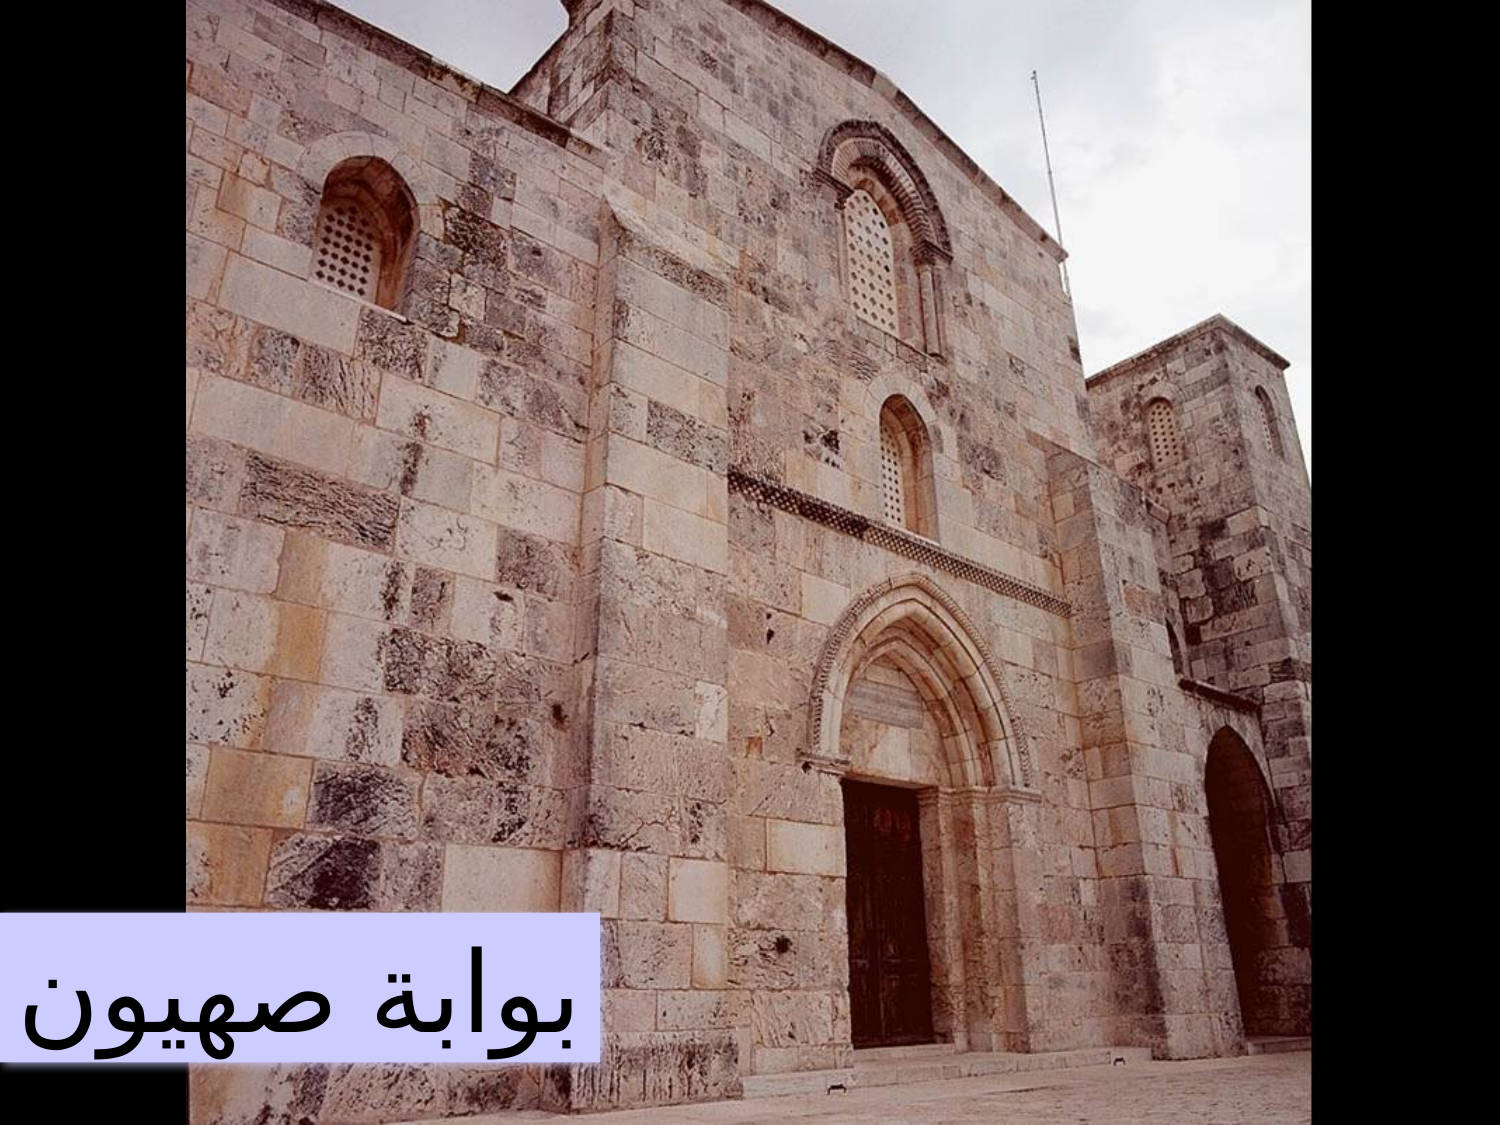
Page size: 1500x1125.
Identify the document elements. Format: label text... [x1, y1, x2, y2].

picture [186, 0, 1314, 1125]
title بوابة صهيون [0, 912, 181, 1063]
